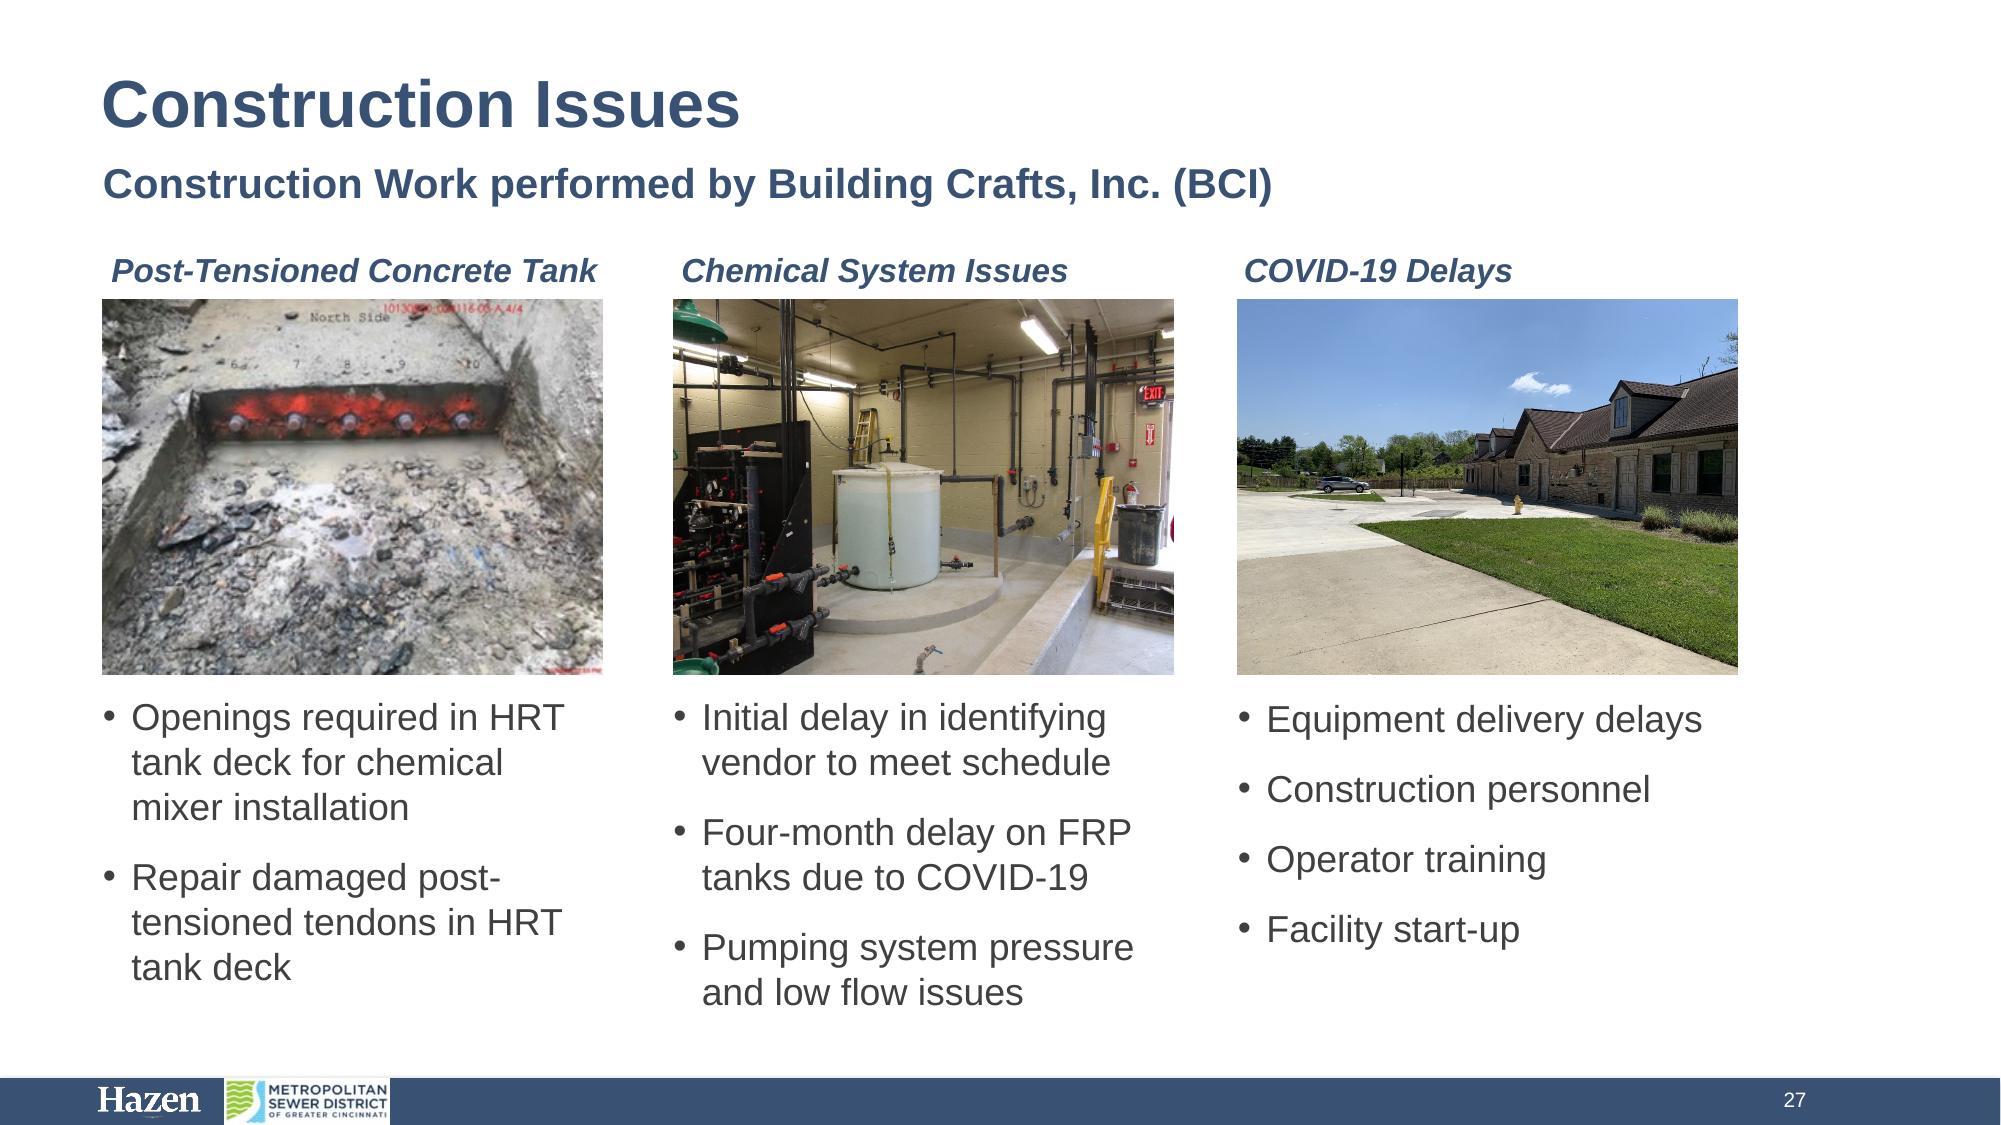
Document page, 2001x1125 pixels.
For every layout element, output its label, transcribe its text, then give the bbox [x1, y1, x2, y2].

title Construction Issues [101, 56, 1900, 146]
text_box Chemical System Issues [666, 242, 1197, 297]
picture [102, 299, 603, 675]
list Openings required in HRT tank deck for chemical mixer installation Repair damaged post-tensioned tendons in HRT tank deck [102, 685, 583, 1036]
picture [224, 1077, 390, 1125]
text_box COVID-19 Delays [1228, 242, 1759, 297]
picture [97, 1086, 202, 1121]
text_box Equipment delivery delays Construction personnel Operator training Facility start-up [1237, 687, 1718, 1037]
text_box Initial delay in identifying vendor to meet schedule Four-month delay on FRP tanks due to COVID-19 Pumping system pressure and low flow issues [673, 685, 1154, 1036]
picture [673, 299, 1174, 675]
list Construction Work performed by Building Crafts, Inc. (BCI) [102, 148, 1443, 197]
slide_number 27 [1396, 1078, 1822, 1122]
text_box Post-Tensioned Concrete Tank [96, 242, 627, 297]
picture [1237, 299, 1739, 675]
